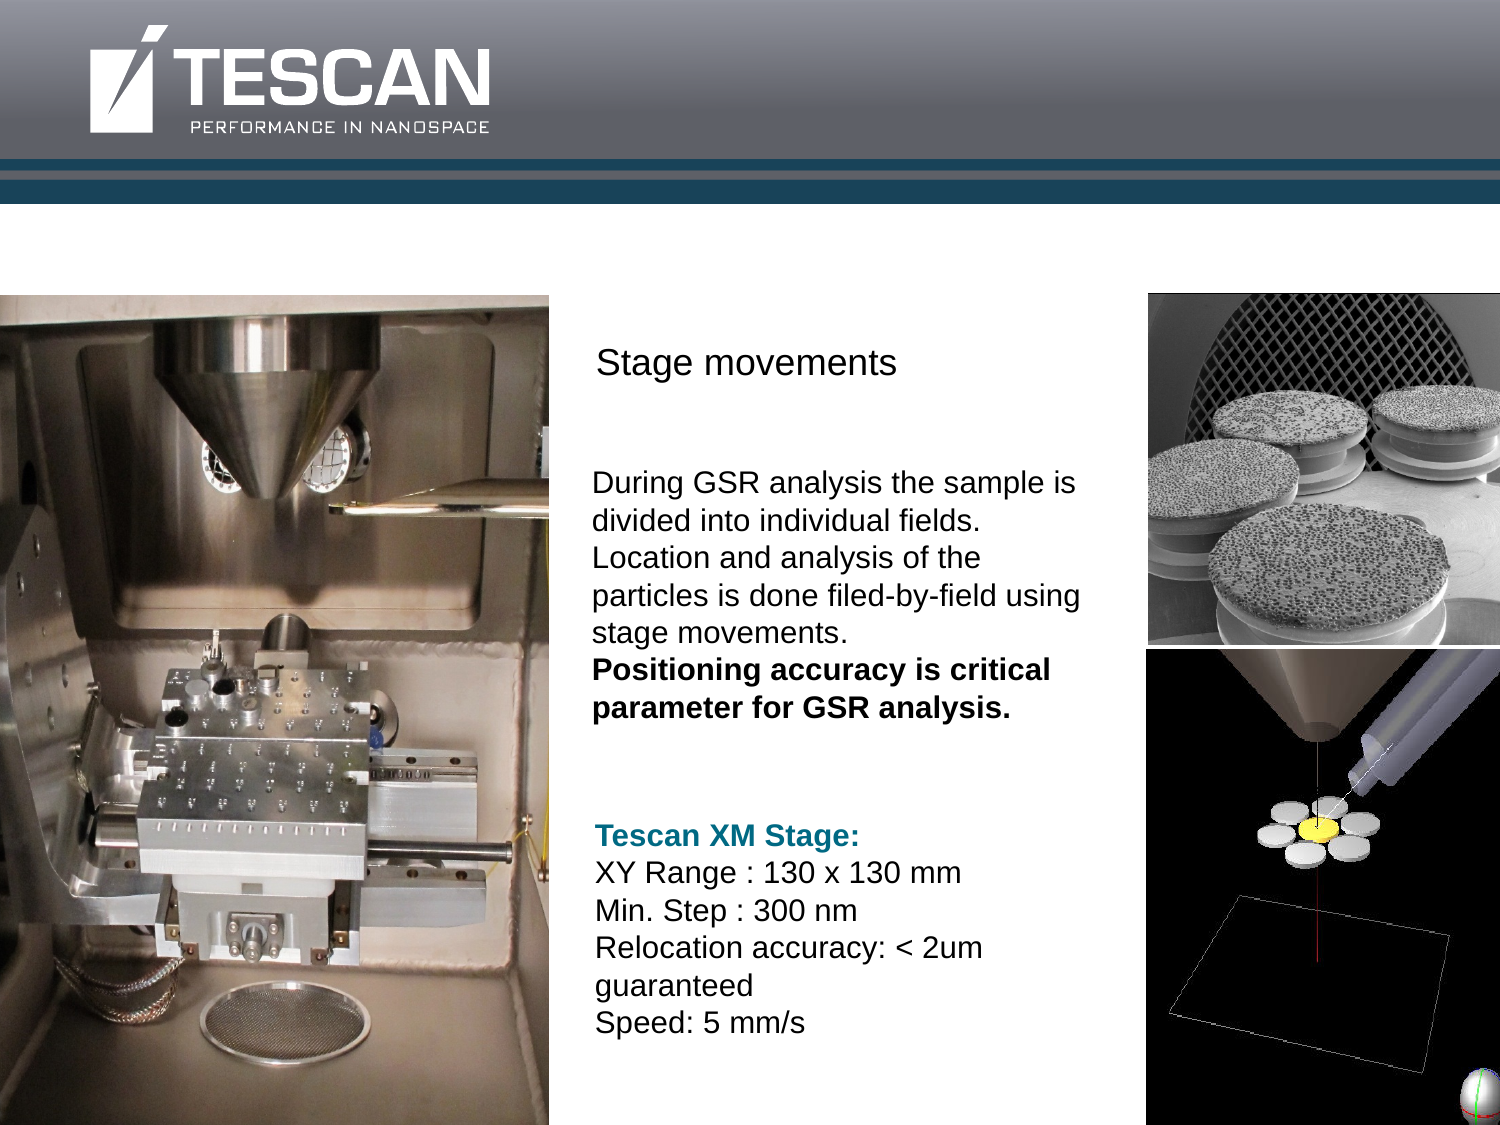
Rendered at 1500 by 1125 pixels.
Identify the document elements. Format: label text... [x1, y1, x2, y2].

picture [1148, 293, 1500, 645]
text_box Stage movements [595, 337, 898, 383]
picture [0, 295, 549, 1125]
text_box During GSR analysis the sample is divided into individual fields. Location and analysis of the particles is done filed-by-field using stage movements. Positioning accuracy is critical parameter for GSR analysis. [591, 462, 1108, 762]
text_box Tescan XM Stage: XY Range : 130 x 130 mm Min. Step : 300 nm Relocation accuracy: < 2um guaranteed Speed: 5 mm/s [595, 822, 1108, 1071]
picture [1146, 649, 1500, 1125]
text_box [0, 0, 1500, 204]
